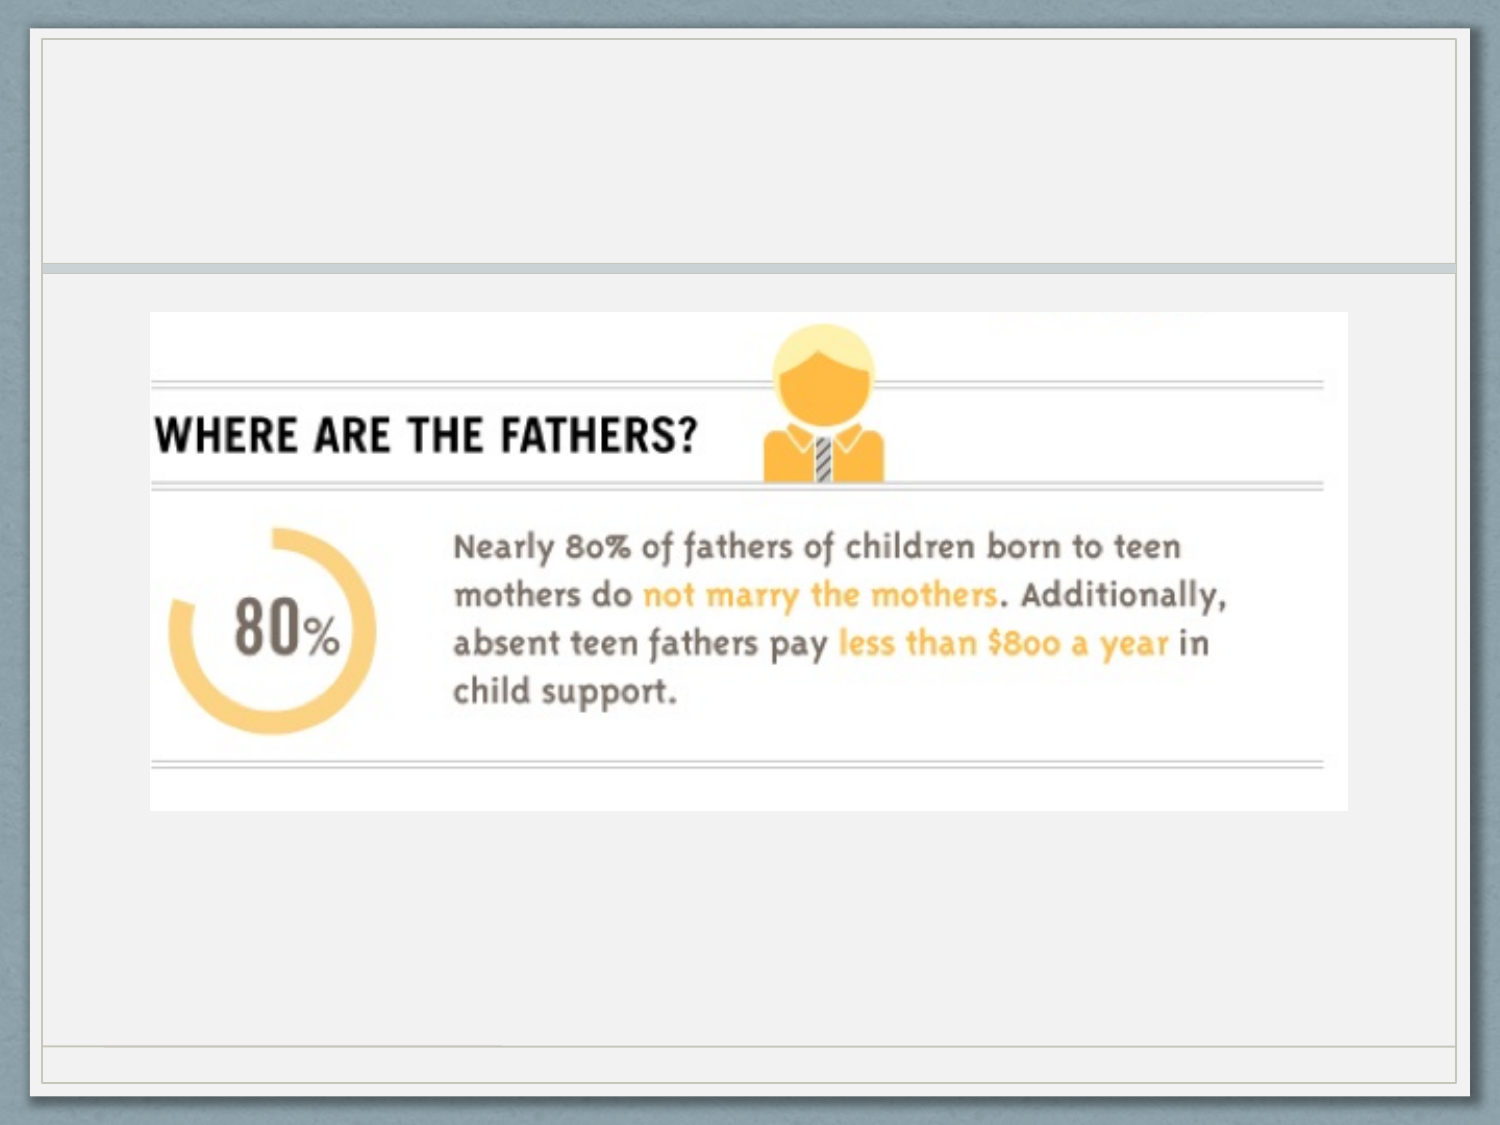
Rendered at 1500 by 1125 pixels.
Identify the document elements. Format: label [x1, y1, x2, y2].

picture [149, 311, 1349, 811]
